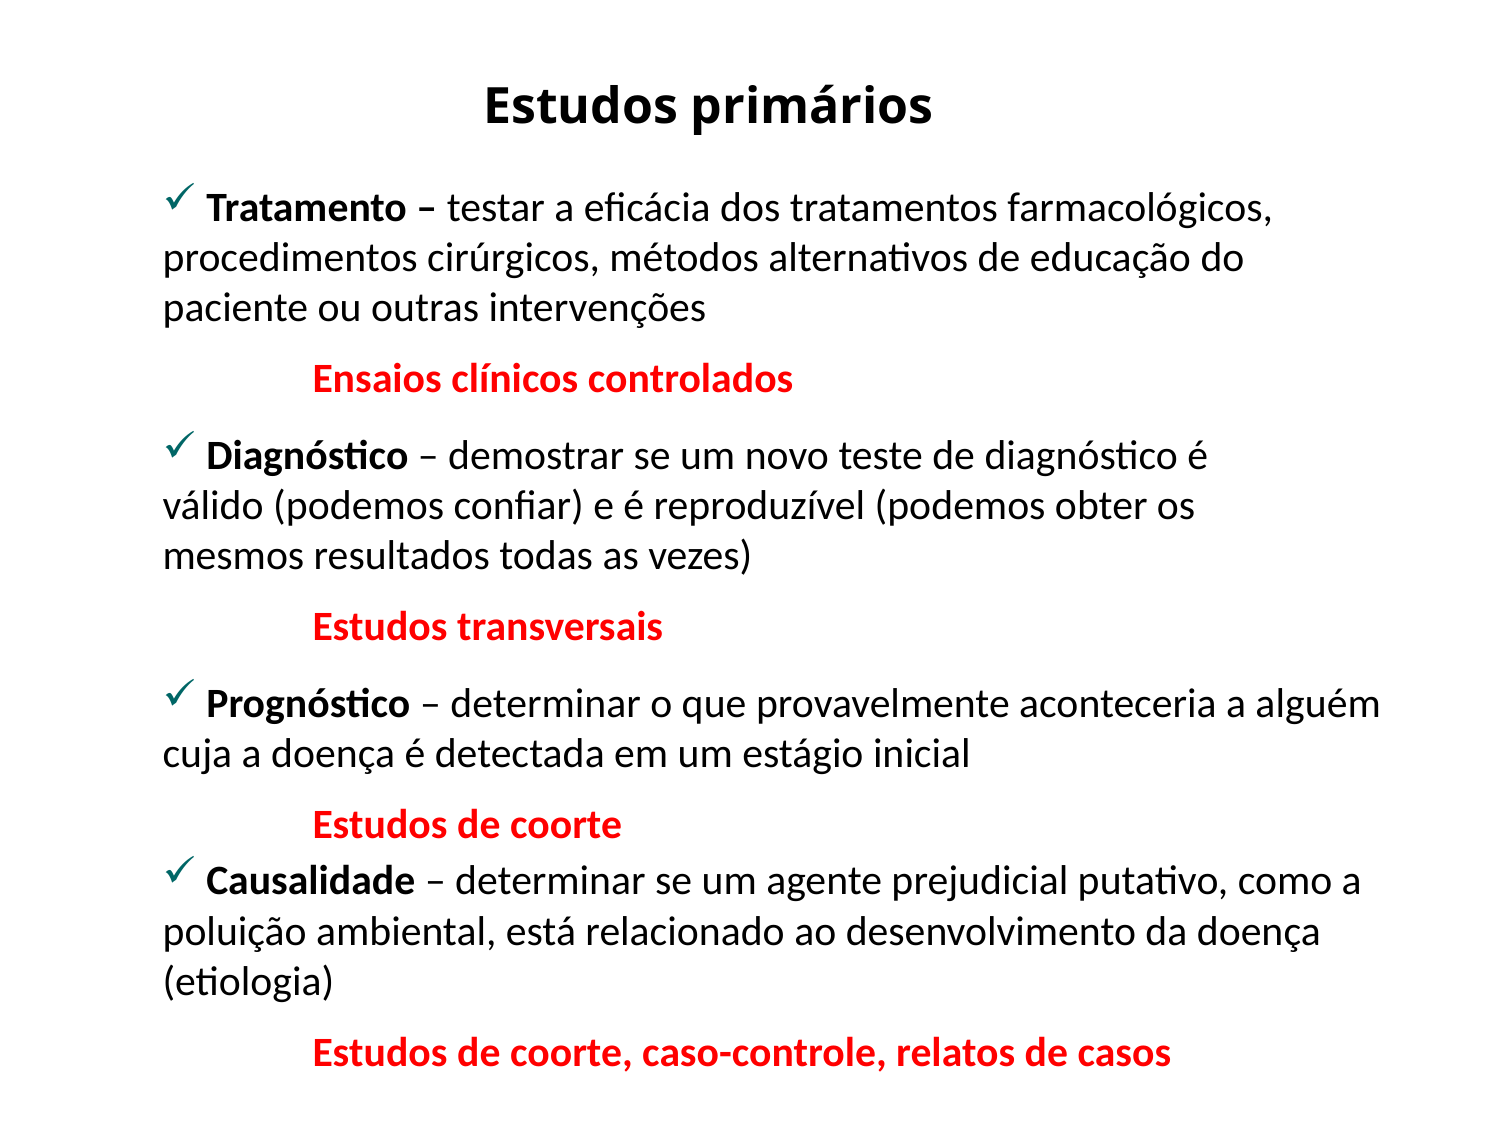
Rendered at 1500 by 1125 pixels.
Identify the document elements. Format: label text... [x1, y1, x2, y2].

text_box Tratamento – testar a eficácia dos tratamentos farmacológicos, procedimentos cirúrgicos, métodos alternativos de educação do paciente ou outras intervenções Ensaios clínicos controlados [147, 172, 1306, 409]
text_box Prognóstico – determinar o que provavelmente aconteceria a alguém cuja a doença é detectada em um estágio inicial Estudos de coorte [147, 668, 1424, 846]
text_box Diagnóstico – demostrar se um novo teste de diagnóstico é válido (podemos confiar) e é reproduzível (podemos obter os mesmos resultados todas as vezes) Estudos transversais [147, 420, 1306, 657]
text_box Estudos primários [442, 66, 975, 142]
text_box Causalidade – determinar se um agente prejudicial putativo, como a poluição ambiental, está relacionado ao desenvolvimento da doença (etiologia) Estudos de coorte, caso-controle, relatos de casos [147, 846, 1447, 1082]
